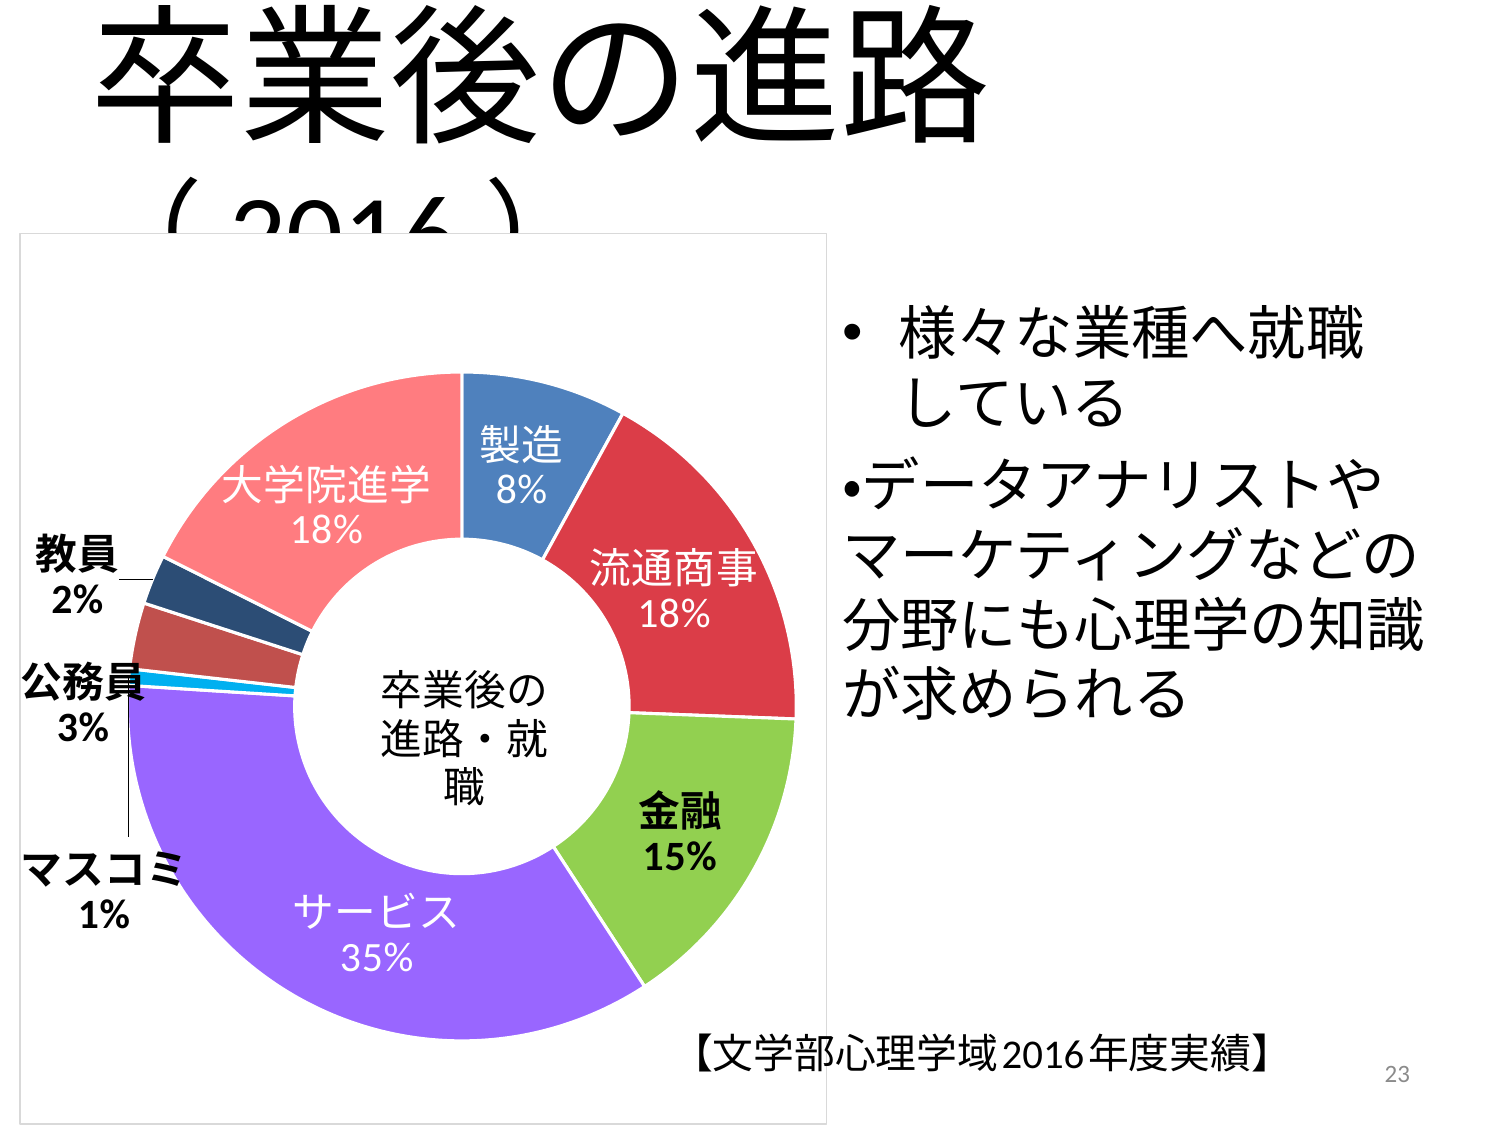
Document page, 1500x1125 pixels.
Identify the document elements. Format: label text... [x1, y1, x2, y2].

chart [19, 232, 828, 1125]
title 卒業後の進路（2016） [75, 45, 1425, 233]
text_box 【文学部心理学域2016年度実績】 [832, 1019, 1362, 1125]
slide_number 23 [1362, 1042, 1425, 1103]
text_box 様々な業種へ就職 している ・データアナリストやマーケティングなどの分野にも心理学の知識が求められる [832, 289, 1450, 1030]
